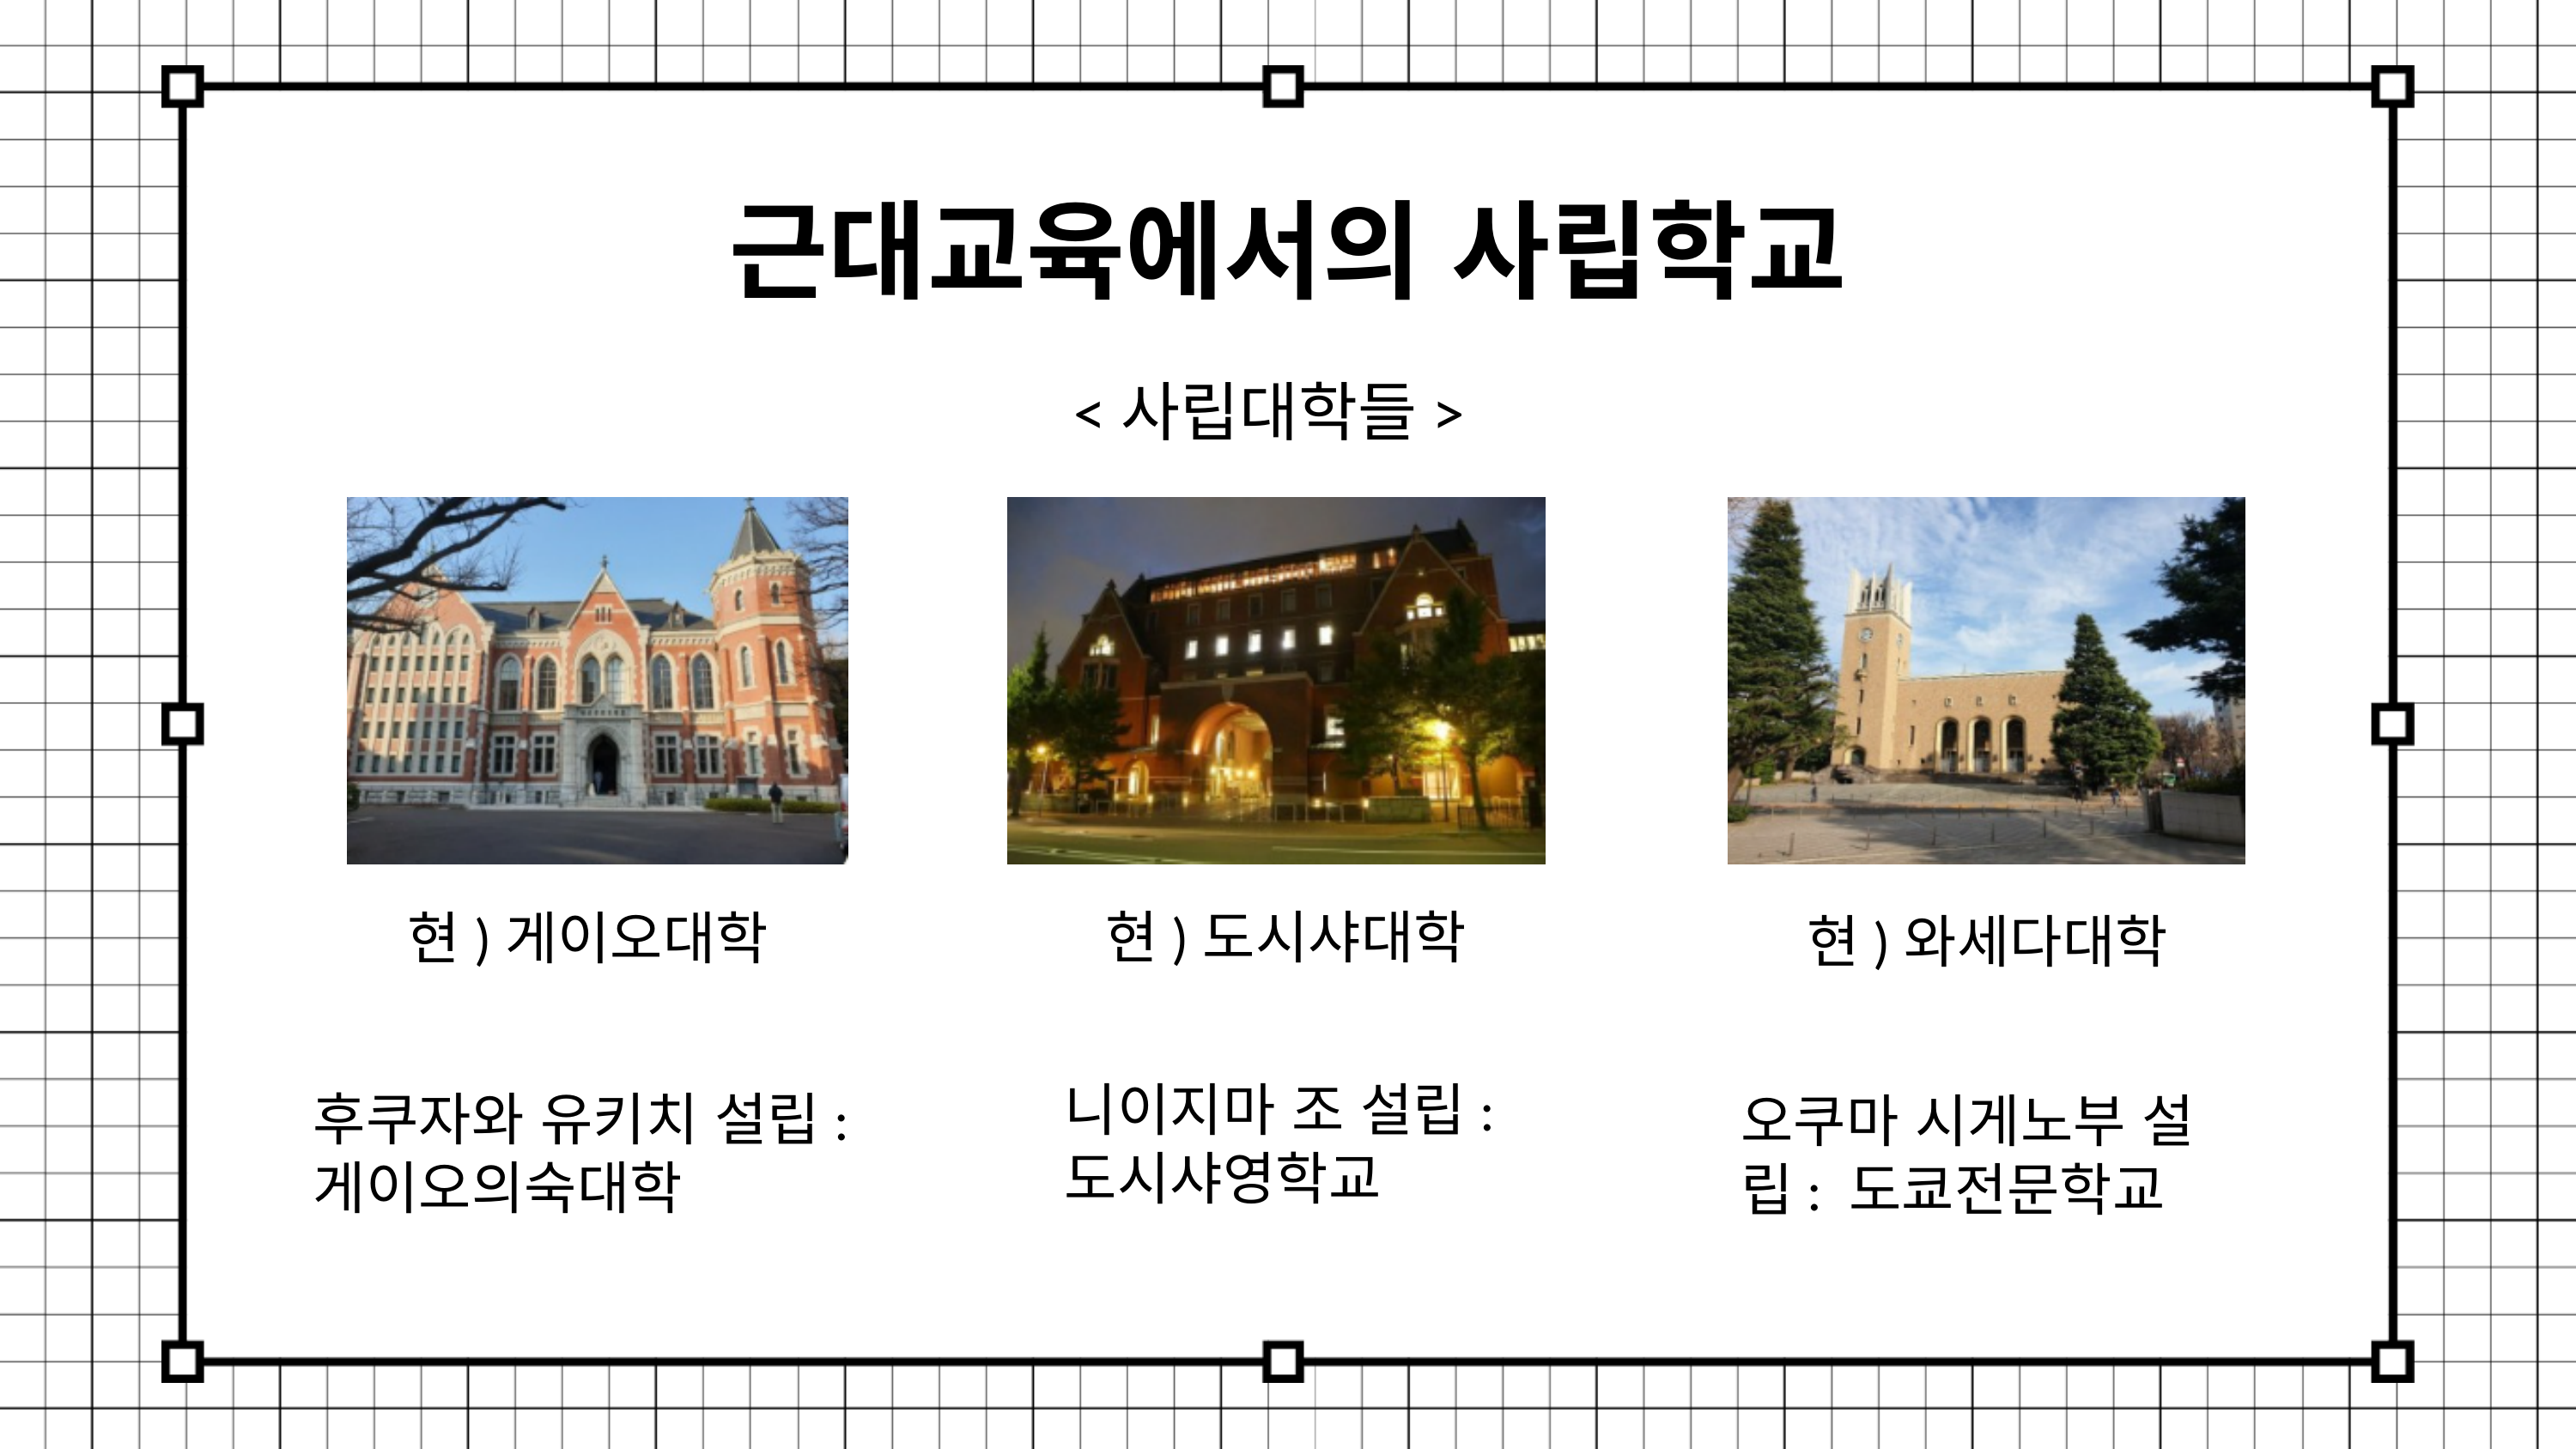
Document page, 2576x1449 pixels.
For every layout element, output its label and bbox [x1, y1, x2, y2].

text_box [161, 65, 2415, 1383]
picture [1006, 497, 1546, 864]
picture [1728, 497, 2245, 864]
text_box [0, 0, 2576, 1449]
picture [346, 497, 848, 864]
